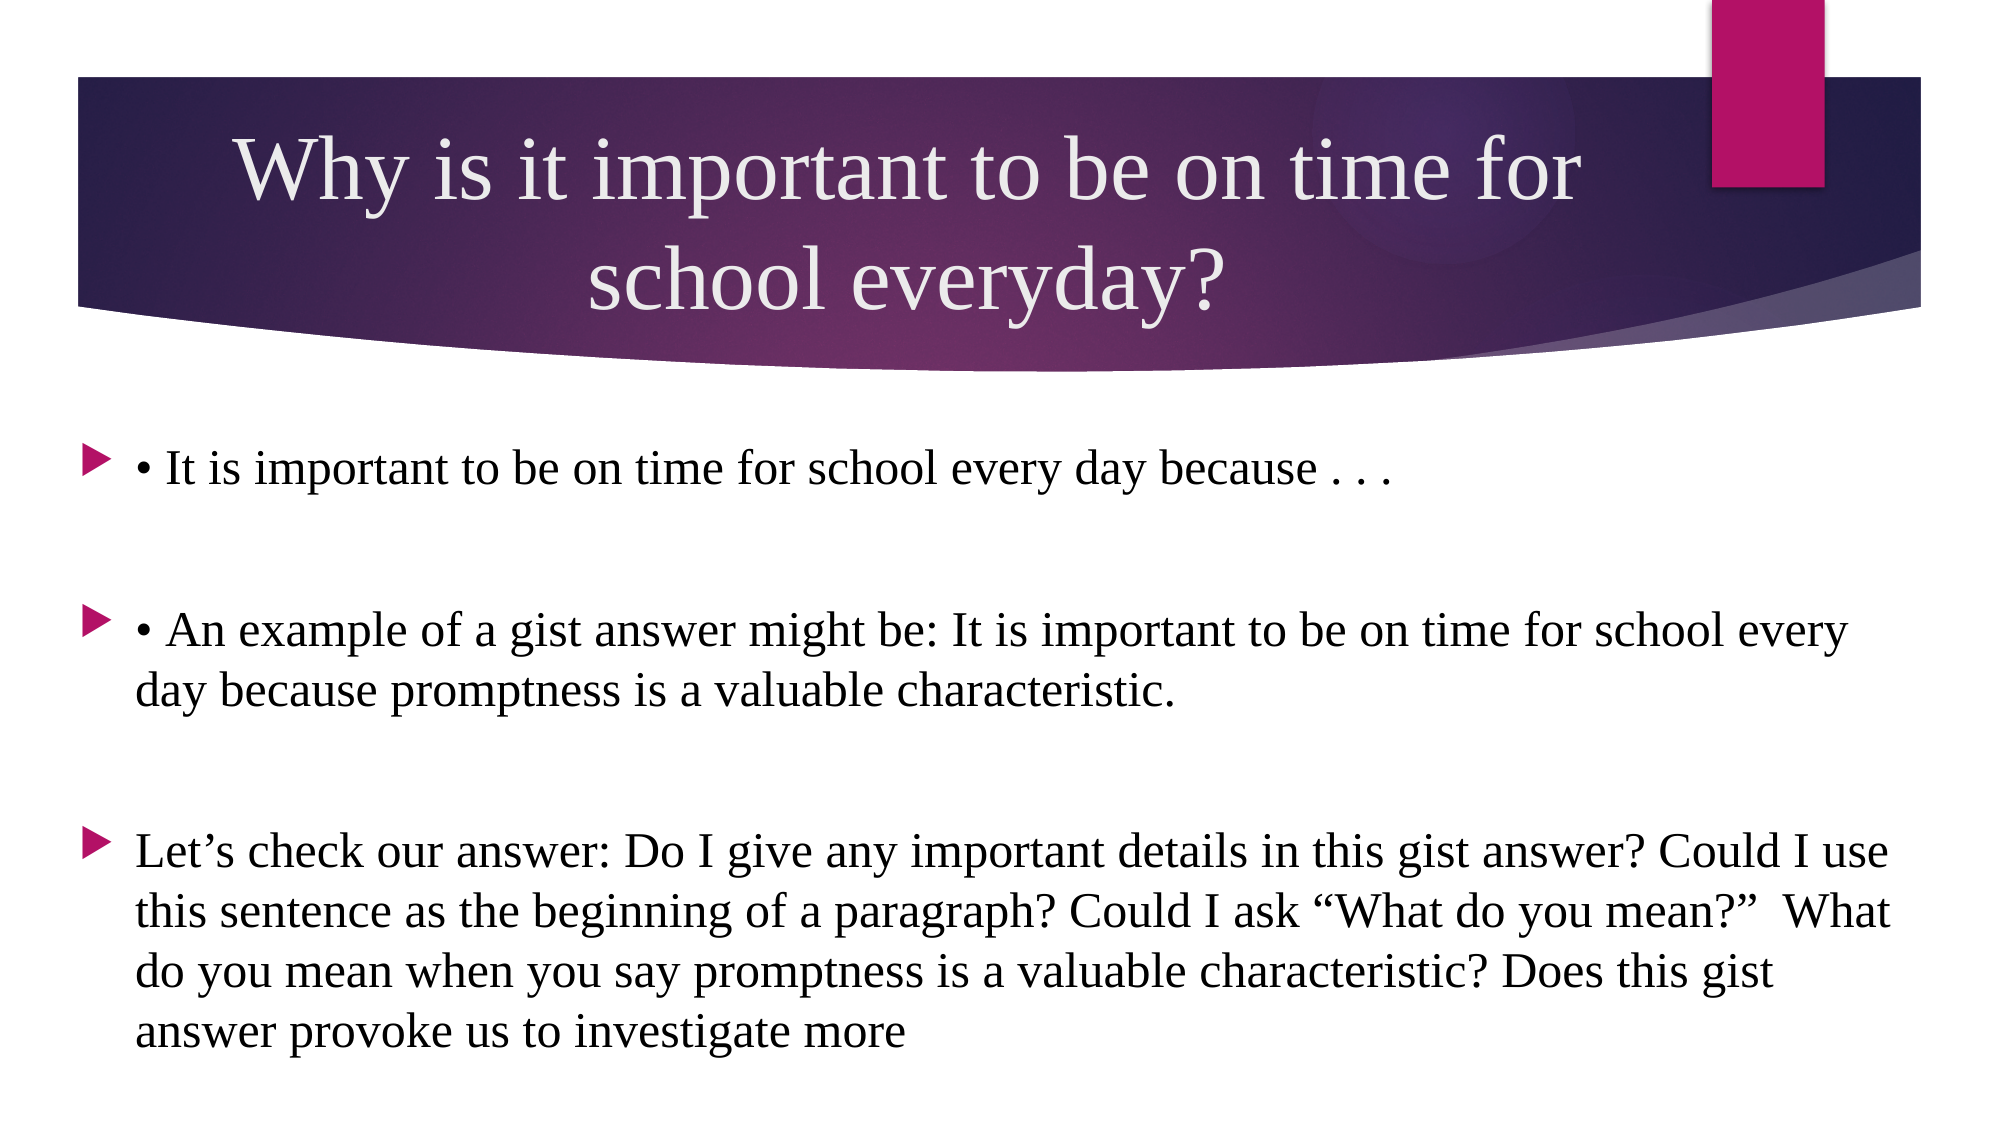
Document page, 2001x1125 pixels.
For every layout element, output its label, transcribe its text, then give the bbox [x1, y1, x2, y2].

title Why is it important to be on time for school everyday? [189, 159, 1627, 276]
list • It is important to be on time for school every day because . . . • An example of a gist answer might be: It is important to be on time for school every day because promptness is a valuable characteristic. Let’s check our answer: Do I give any important details in this gist answer? Could I use this sentence as the beginning of a paragraph? Could I ask “What do you mean?” What do you mean when you say promptness is a valuable characteristic? Does this gist answer provoke us to investigate more [63, 427, 1917, 1092]
